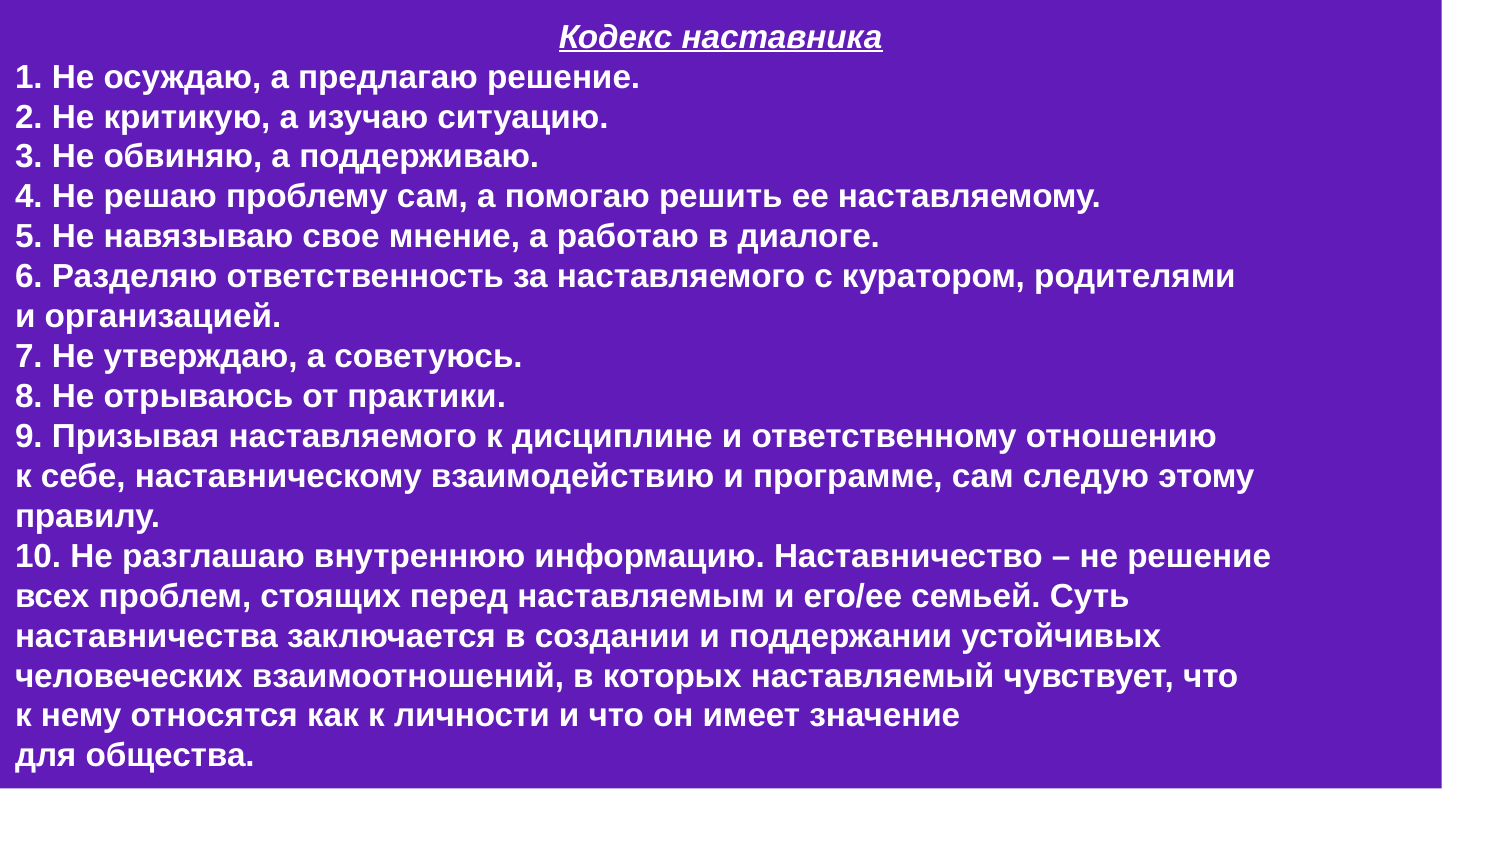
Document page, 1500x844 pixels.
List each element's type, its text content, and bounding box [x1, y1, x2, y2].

text_box Кодекс наставника 1. Не осуждаю, а предлагаю решение. 2. Не критикую, а изучаю ситуацию. 3. Не обвиняю, а поддерживаю. 4. Не решаю проблему сам, а помогаю решить ее наставляемому. 5. Не навязываю свое мнение, а работаю в диалоге. 6. Разделяю ответственность за наставляемого с куратором, родителями и организацией. 7. Не утверждаю, а советуюсь. 8. Не отрываюсь от практики. 9. Призывая наставляемого к дисциплине и ответственному отношению к себе, наставническому взаимодействию и программе, сам следую этому правилу. 10. Не разглашаю внутреннюю информацию. Наставничество – не решение всех проблем, стоящих перед наставляемым и его/ее семьей. Суть наставничества заключается в создании и поддержании устойчивых человеческих взаимоотношений, в которых наставляемый чувствует, что к нему относятся как к личности и что он имеет значение для общества. [0, 0, 1442, 789]
